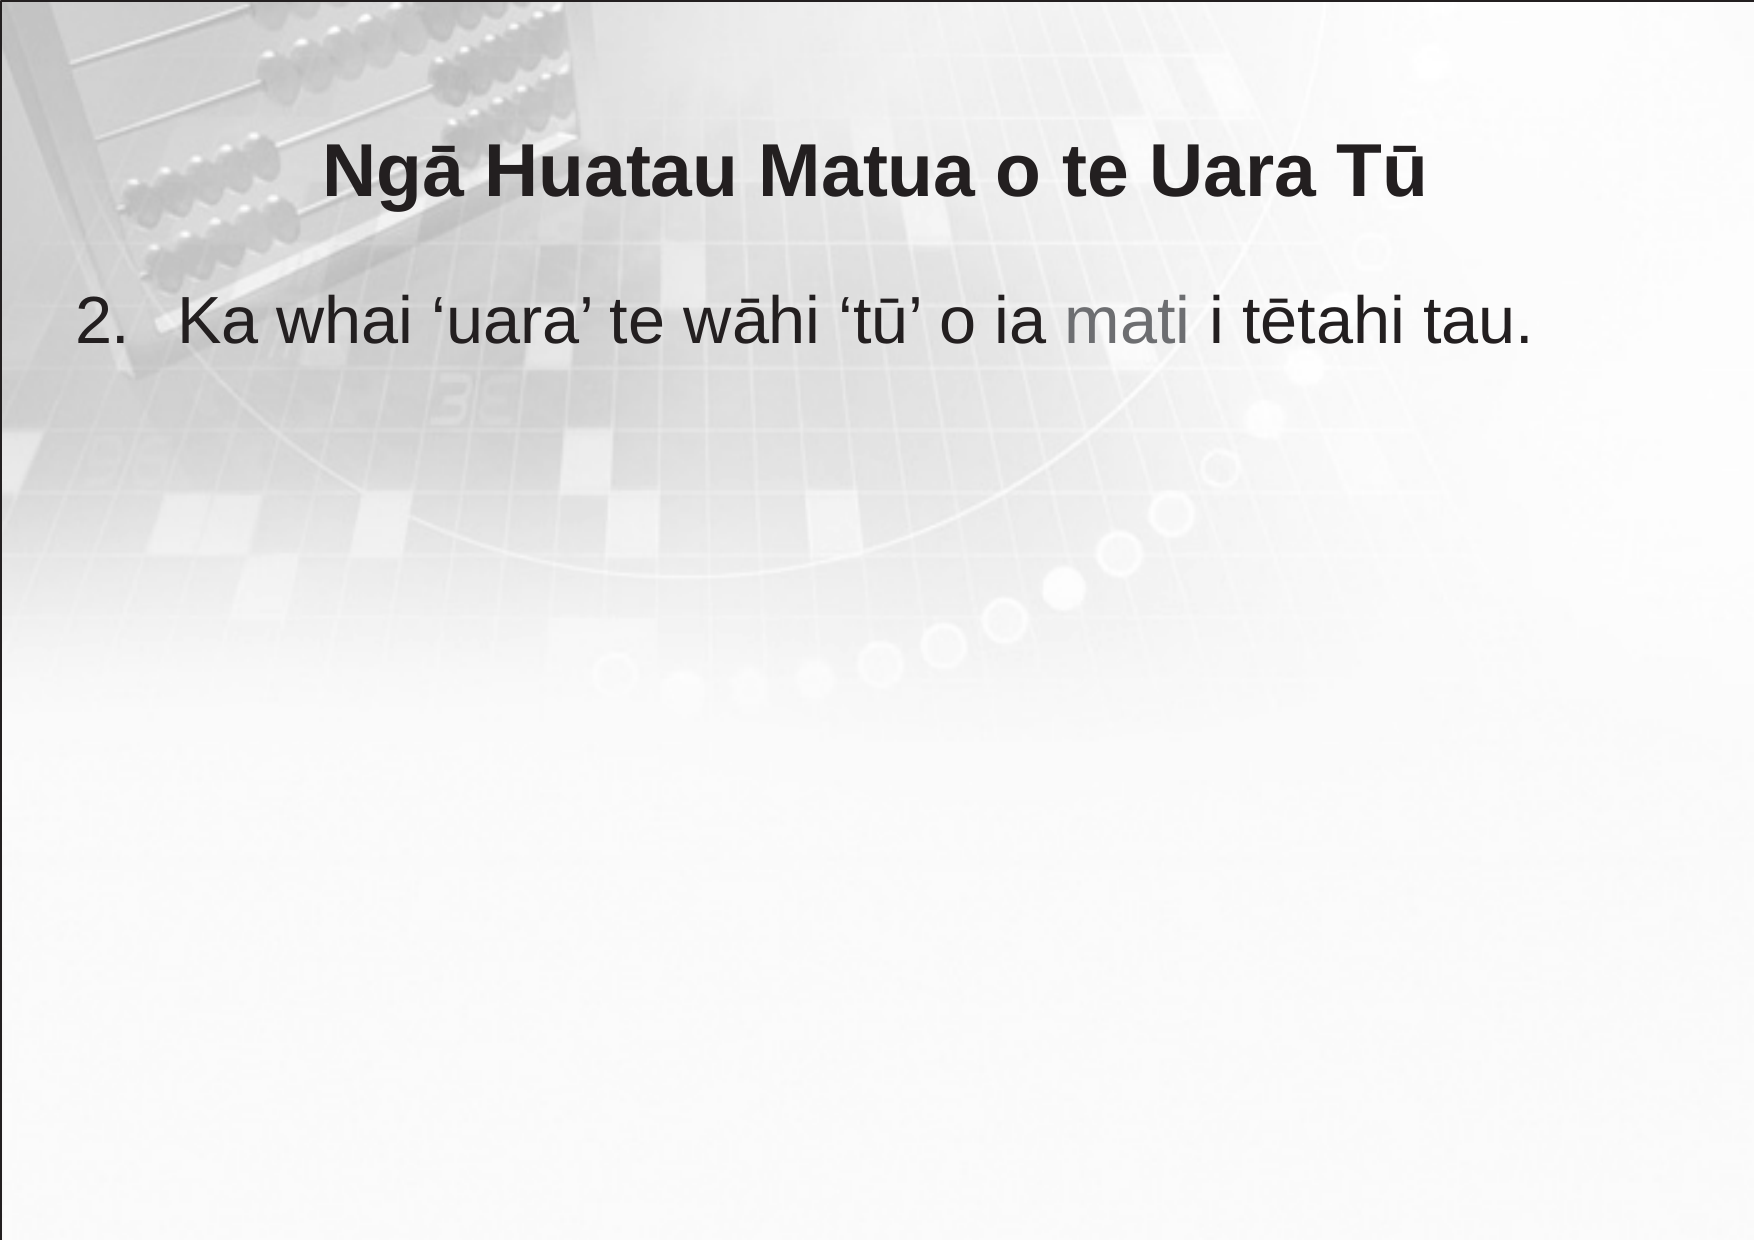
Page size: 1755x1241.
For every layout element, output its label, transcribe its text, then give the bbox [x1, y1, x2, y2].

picture [3, 2, 1754, 1240]
text_box 2. Ka whai ‘uara’ te wāhi ‘tū’ o ia mati i tētahi tau. [72, 275, 1540, 358]
text_box Ngā Huatau Matua o te Uara Tū [320, 119, 1434, 212]
text_box [1, 1, 1754, 1241]
